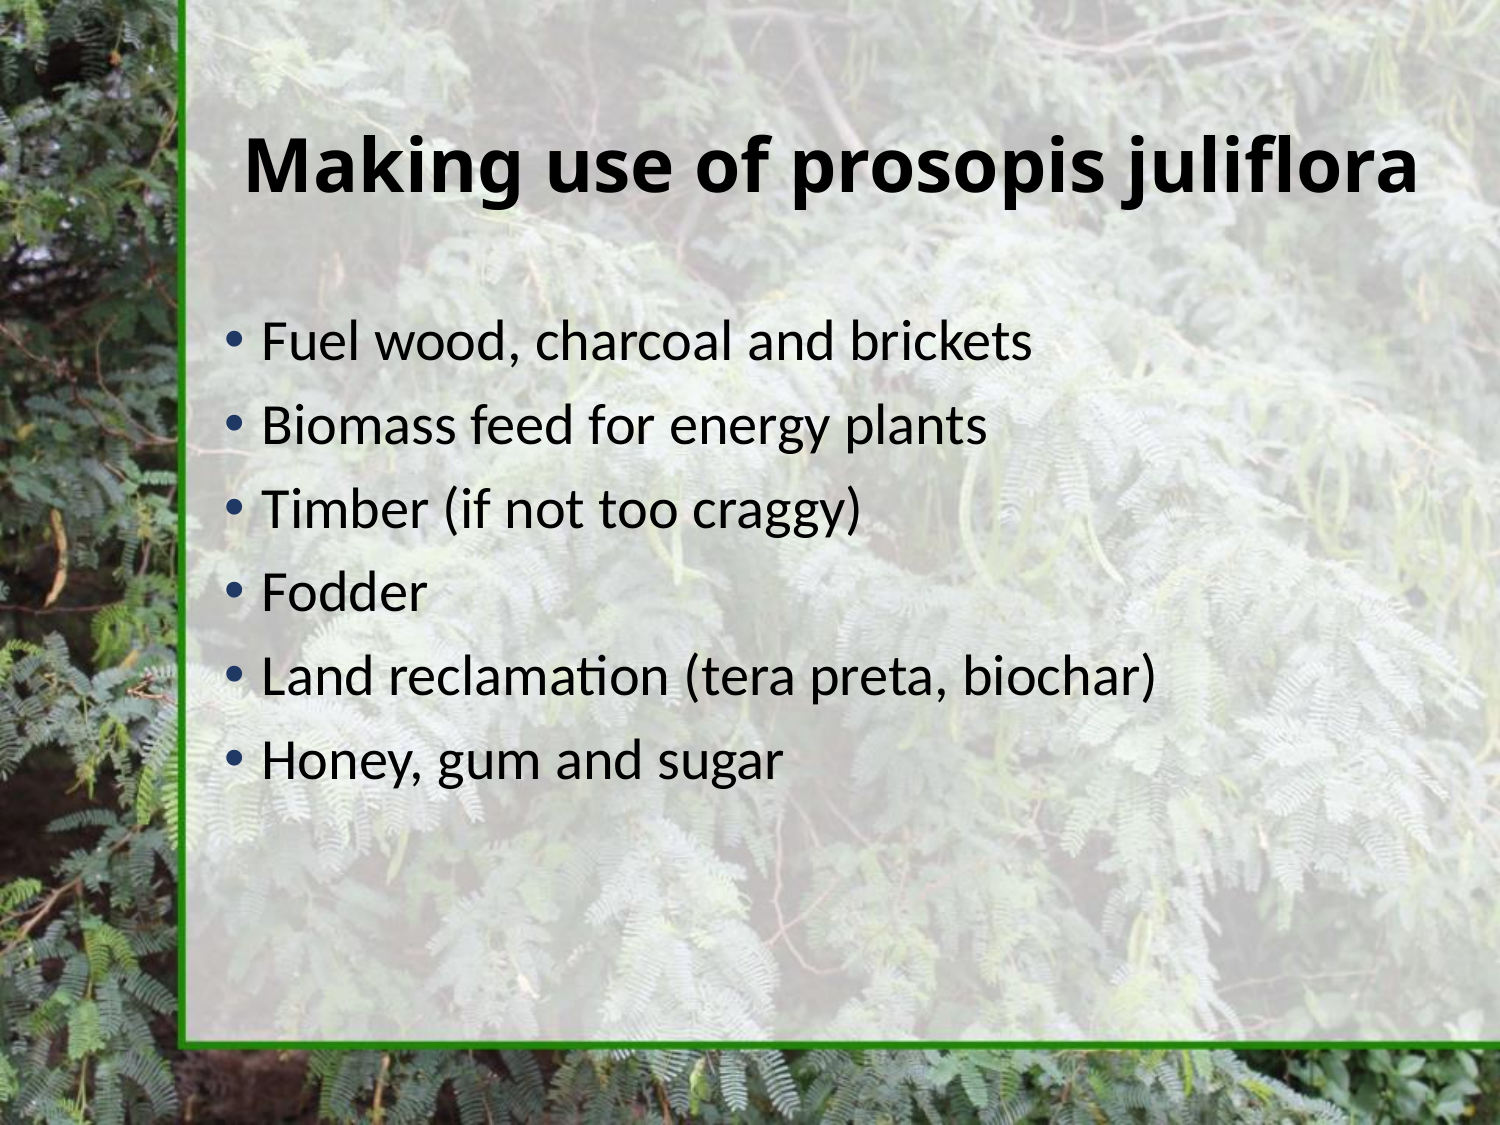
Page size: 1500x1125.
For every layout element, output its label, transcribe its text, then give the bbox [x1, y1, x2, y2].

title Making use of prosopis juliflora [209, 59, 1456, 278]
list Fuel wood, charcoal and brickets Biomass feed for energy plants Timber (if not too craggy) Fodder Land reclamation (tera preta, biochar) Honey, gum and sugar [209, 303, 1456, 1017]
picture [0, 0, 1500, 1125]
